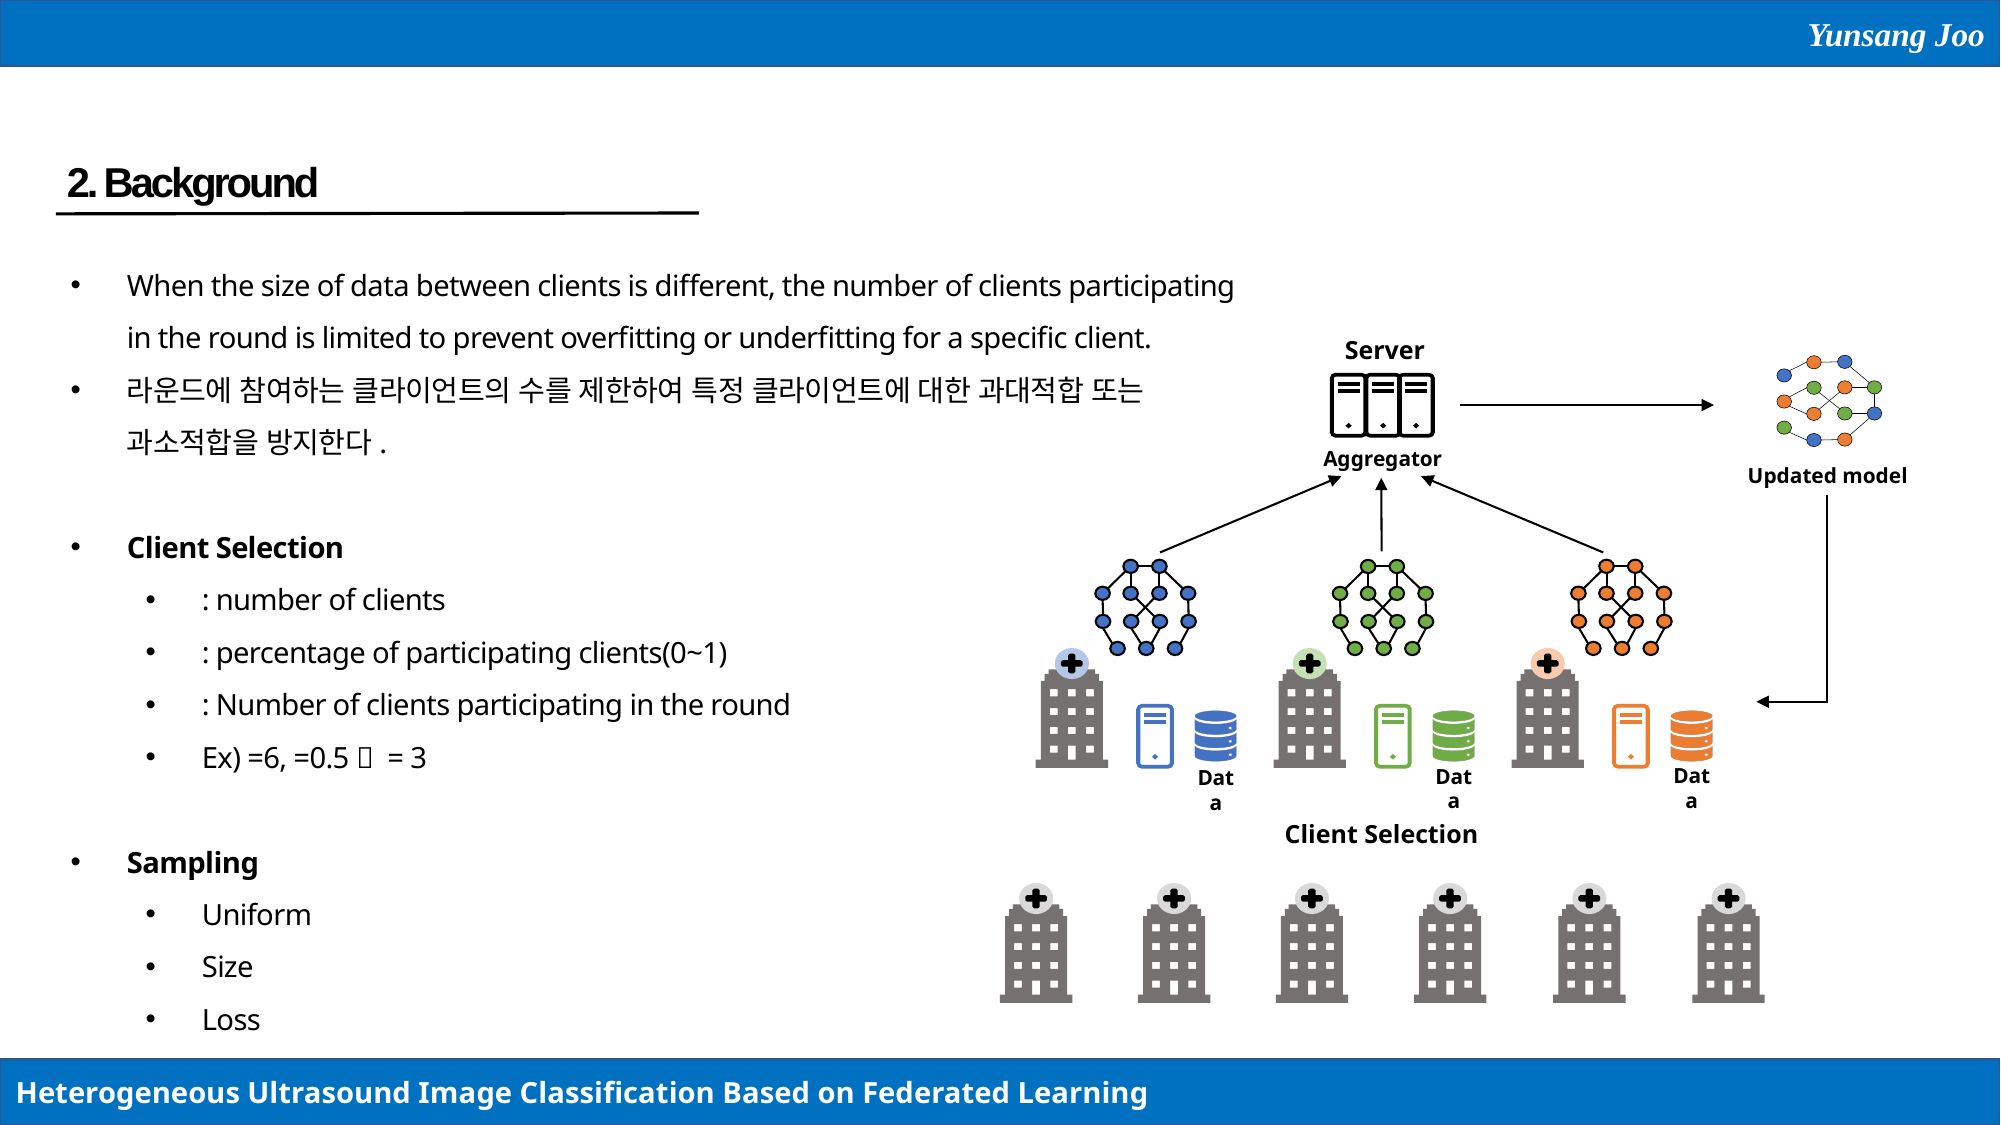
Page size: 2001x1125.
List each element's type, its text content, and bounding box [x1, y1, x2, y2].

text_box Yunsang Joo [0, 0, 2000, 67]
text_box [999, 327, 1968, 1003]
text_box [0, 1058, 2000, 1125]
text_box 2. Background [52, 148, 1346, 214]
text_box Heterogeneous Ultrasound Image Classification Based on Federated Learning [0, 1066, 1165, 1117]
